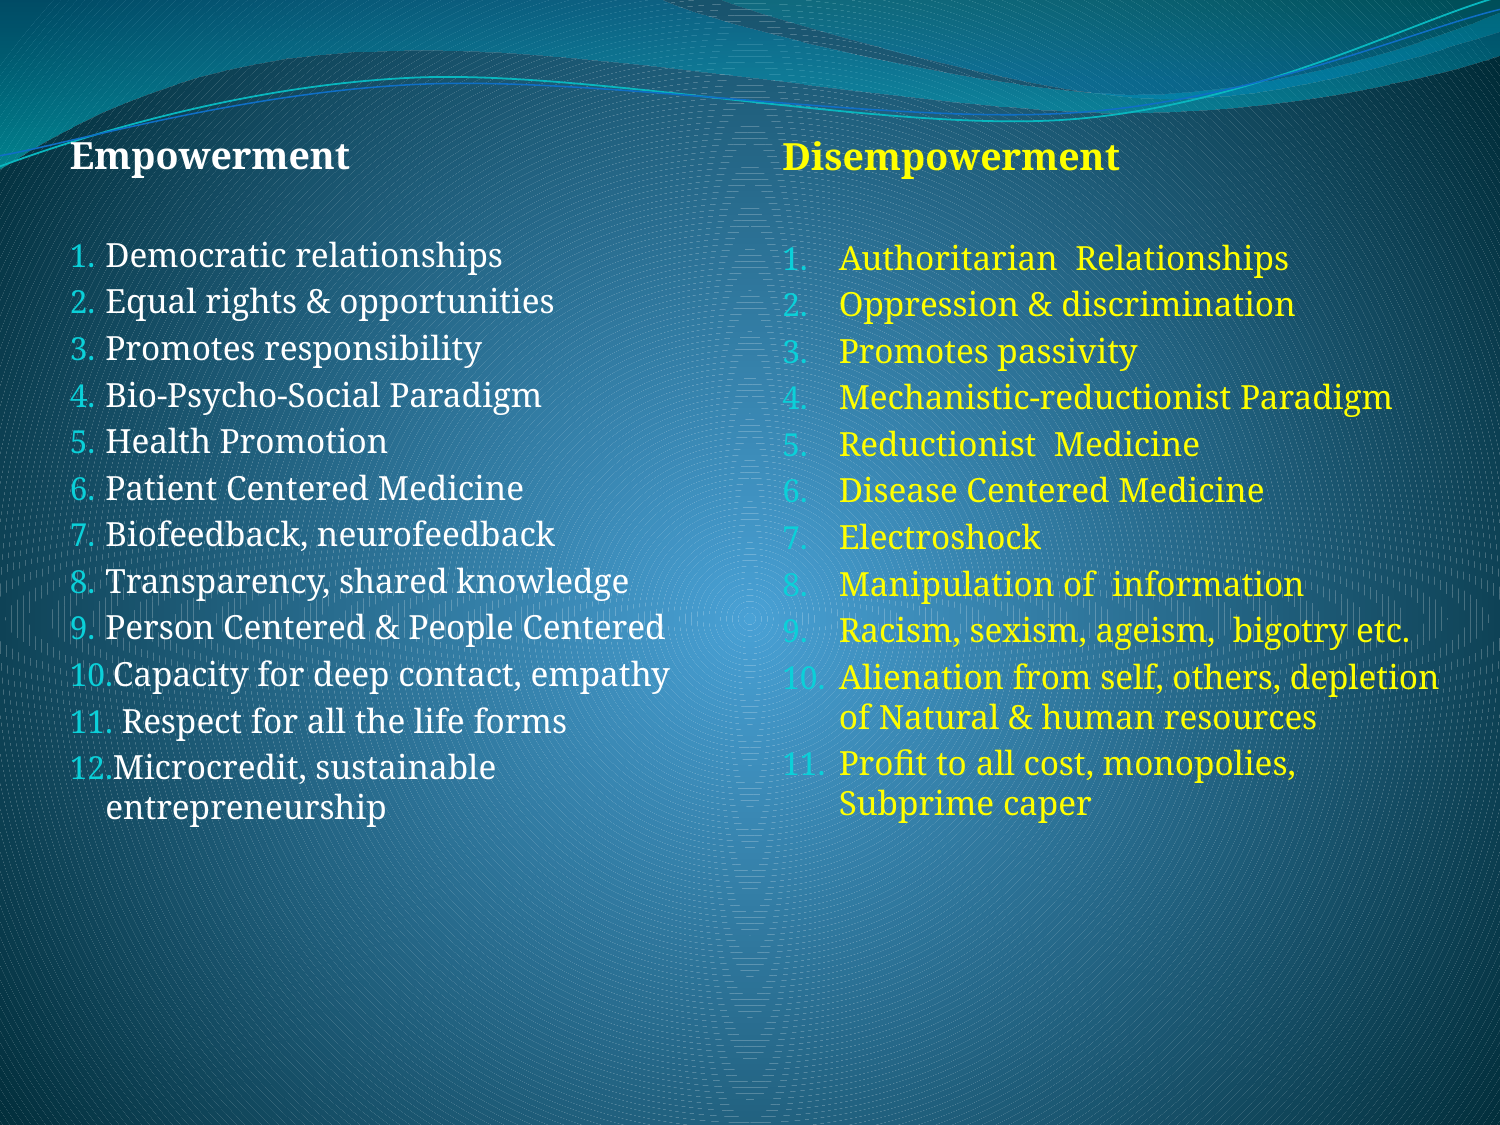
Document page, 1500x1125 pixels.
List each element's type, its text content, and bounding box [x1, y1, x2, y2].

text_box Empowerment Democratic relationships Equal rights & opportunities Promotes responsibility Bio-Psycho-Social Paradigm Health Promotion Patient Centered Medicine Biofeedback, neurofeedback Transparency, shared knowledge Person Centered & People Centered Capacity for deep contact, empathy Respect for all the life forms Microcredit, sustainable entrepreneurship [62, 124, 700, 875]
list Disempowerment Authoritarian Relationships Oppression & discrimination Promotes passivity Mechanistic-reductionist Paradigm Reductionist Medicine Disease Centered Medicine Electroshock Manipulation of information Racism, sexism, ageism, bigotry etc. Alienation from self, others, depletion of Natural & human resources Profit to all cost, monopolies, Subprime caper [774, 124, 1463, 863]
